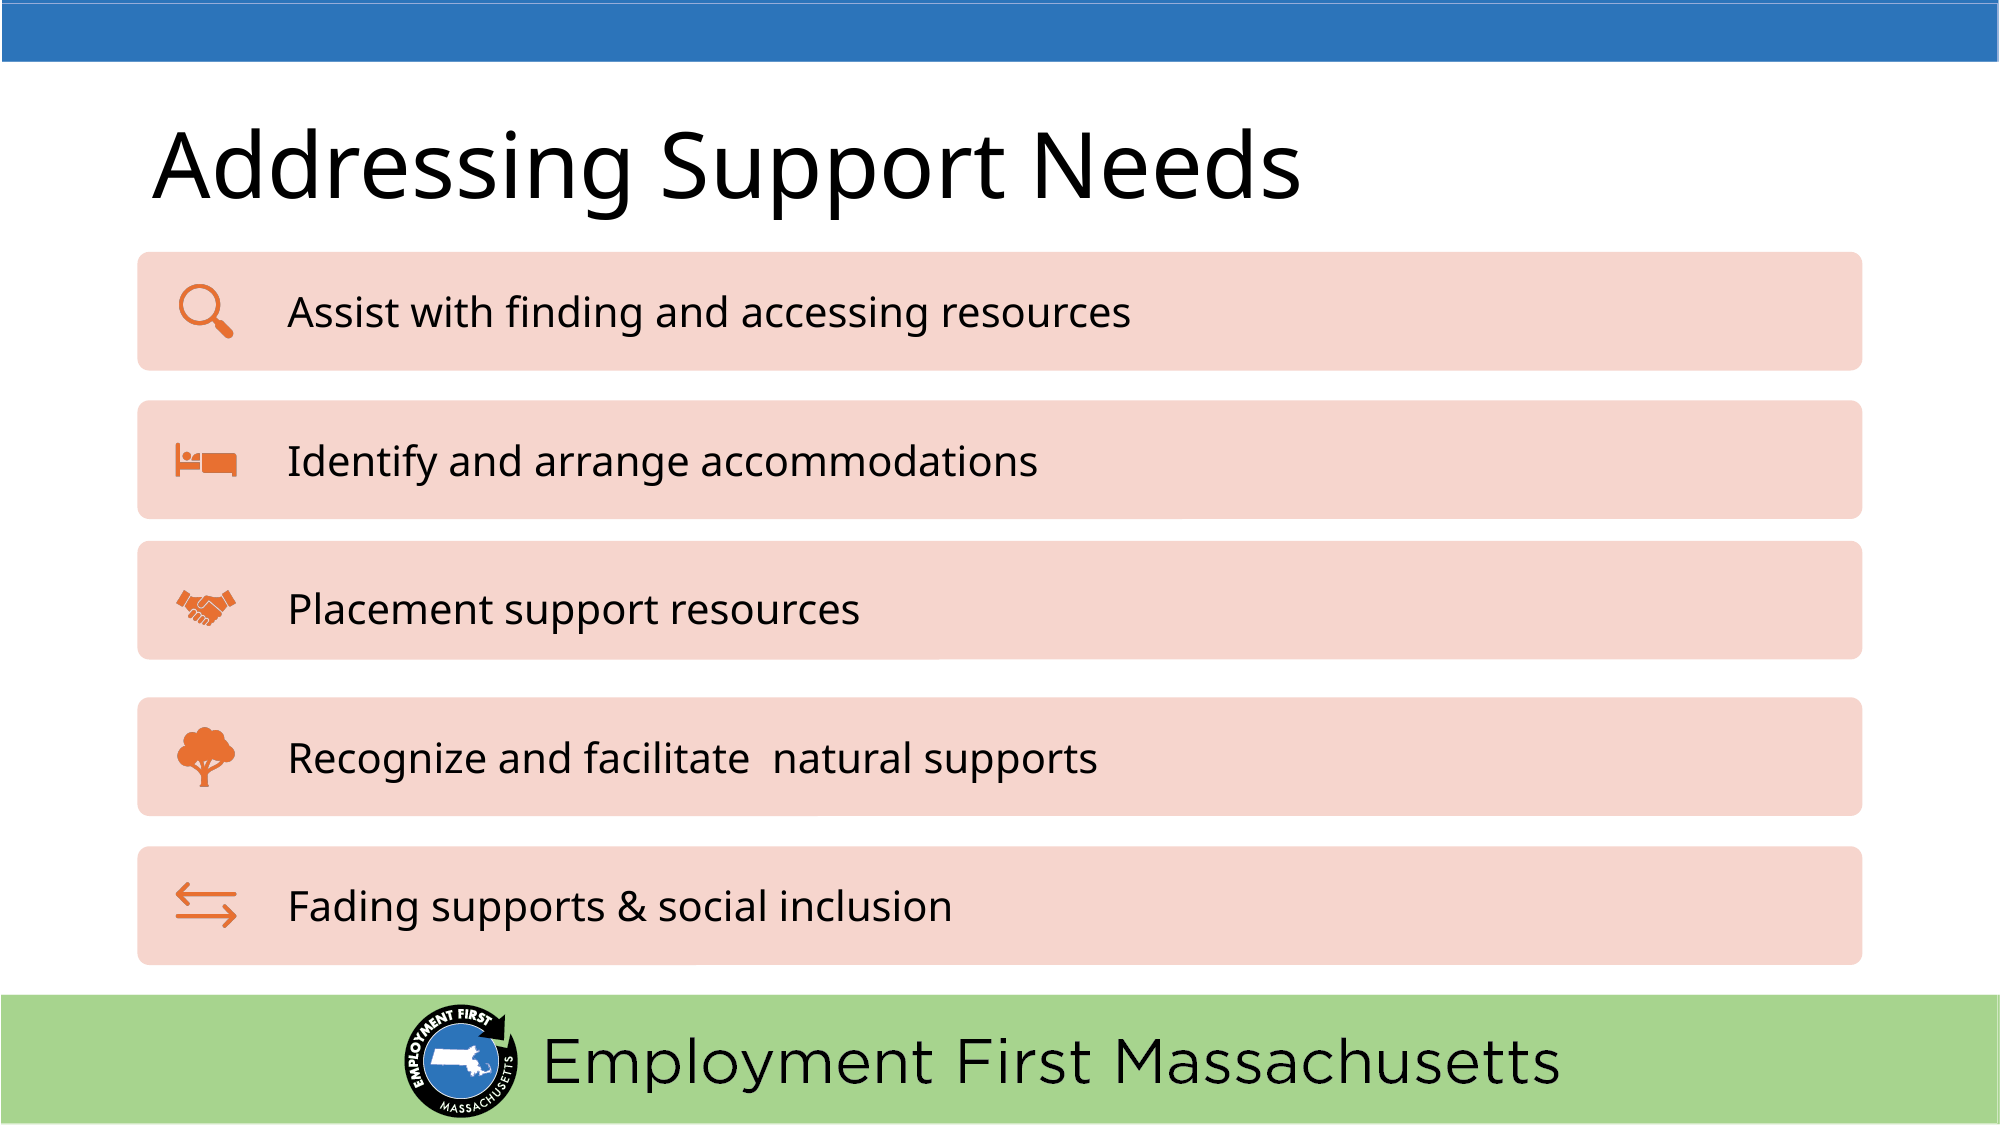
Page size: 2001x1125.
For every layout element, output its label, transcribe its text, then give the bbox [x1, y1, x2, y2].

title Addressing Support Needs [137, 59, 1863, 250]
picture [0, 0, 2000, 1125]
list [136, 250, 1863, 966]
